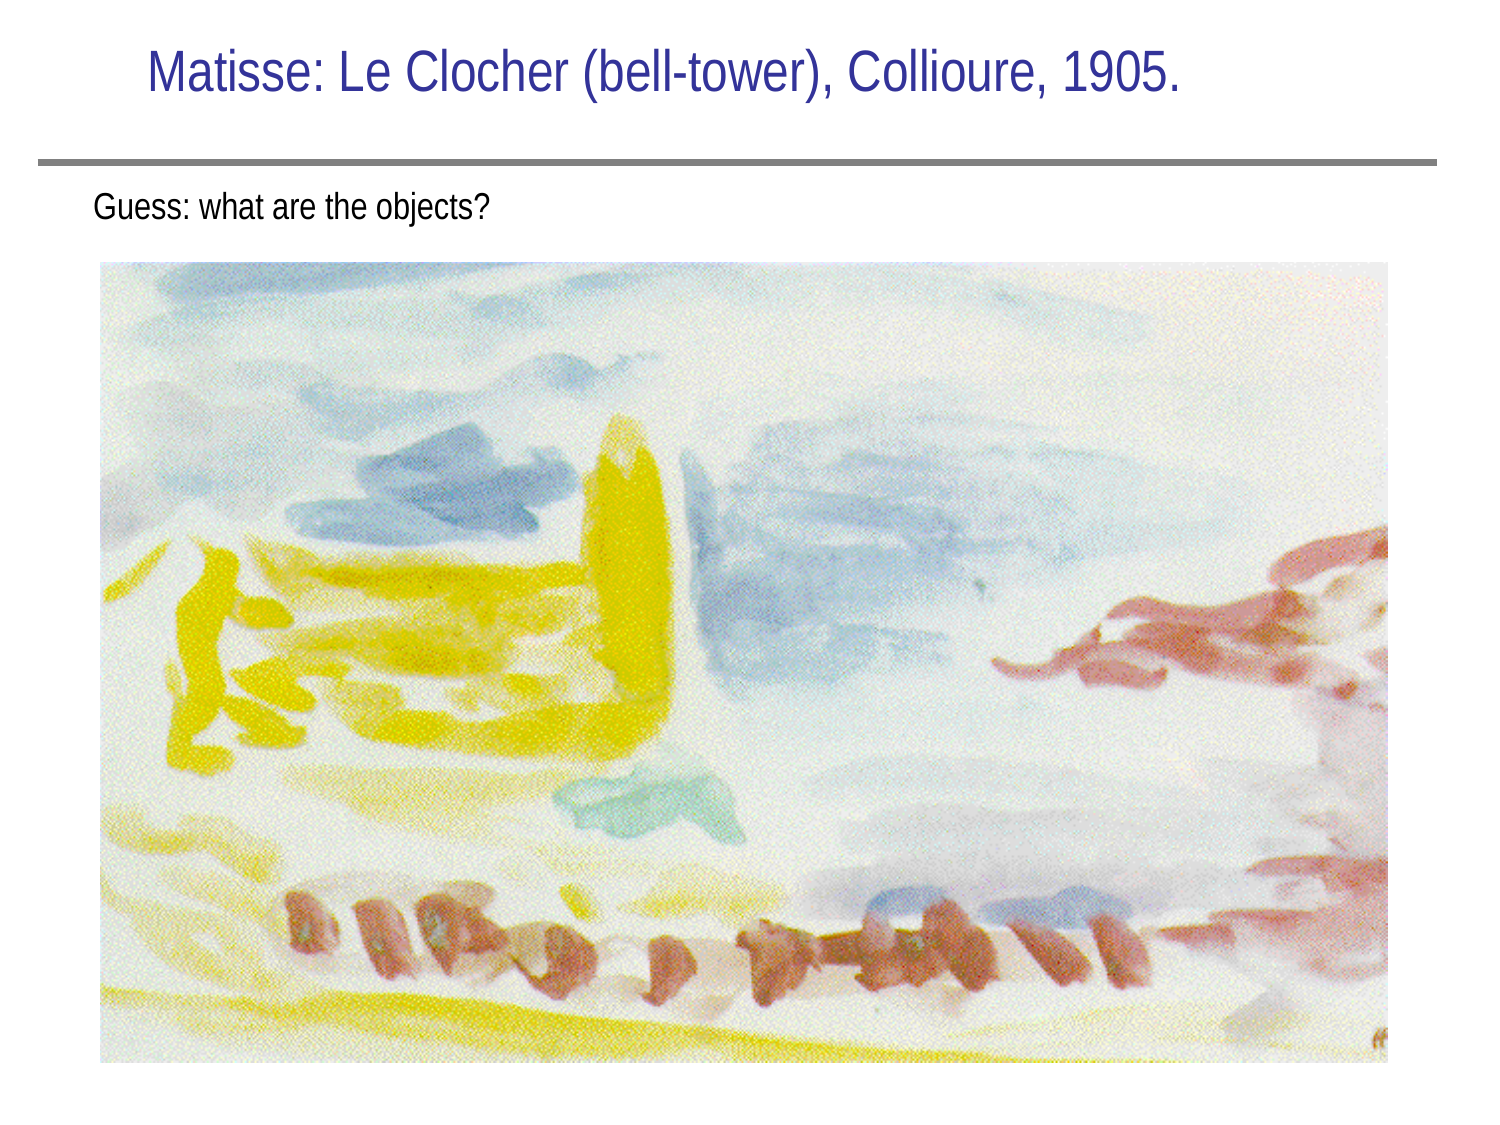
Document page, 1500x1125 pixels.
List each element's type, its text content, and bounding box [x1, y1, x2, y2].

text_box Matisse: Le Clocher (bell-tower), Collioure, 1905. [37, 25, 1225, 111]
text_box Guess: what are the objects? [78, 174, 506, 235]
picture [99, 262, 1388, 1063]
